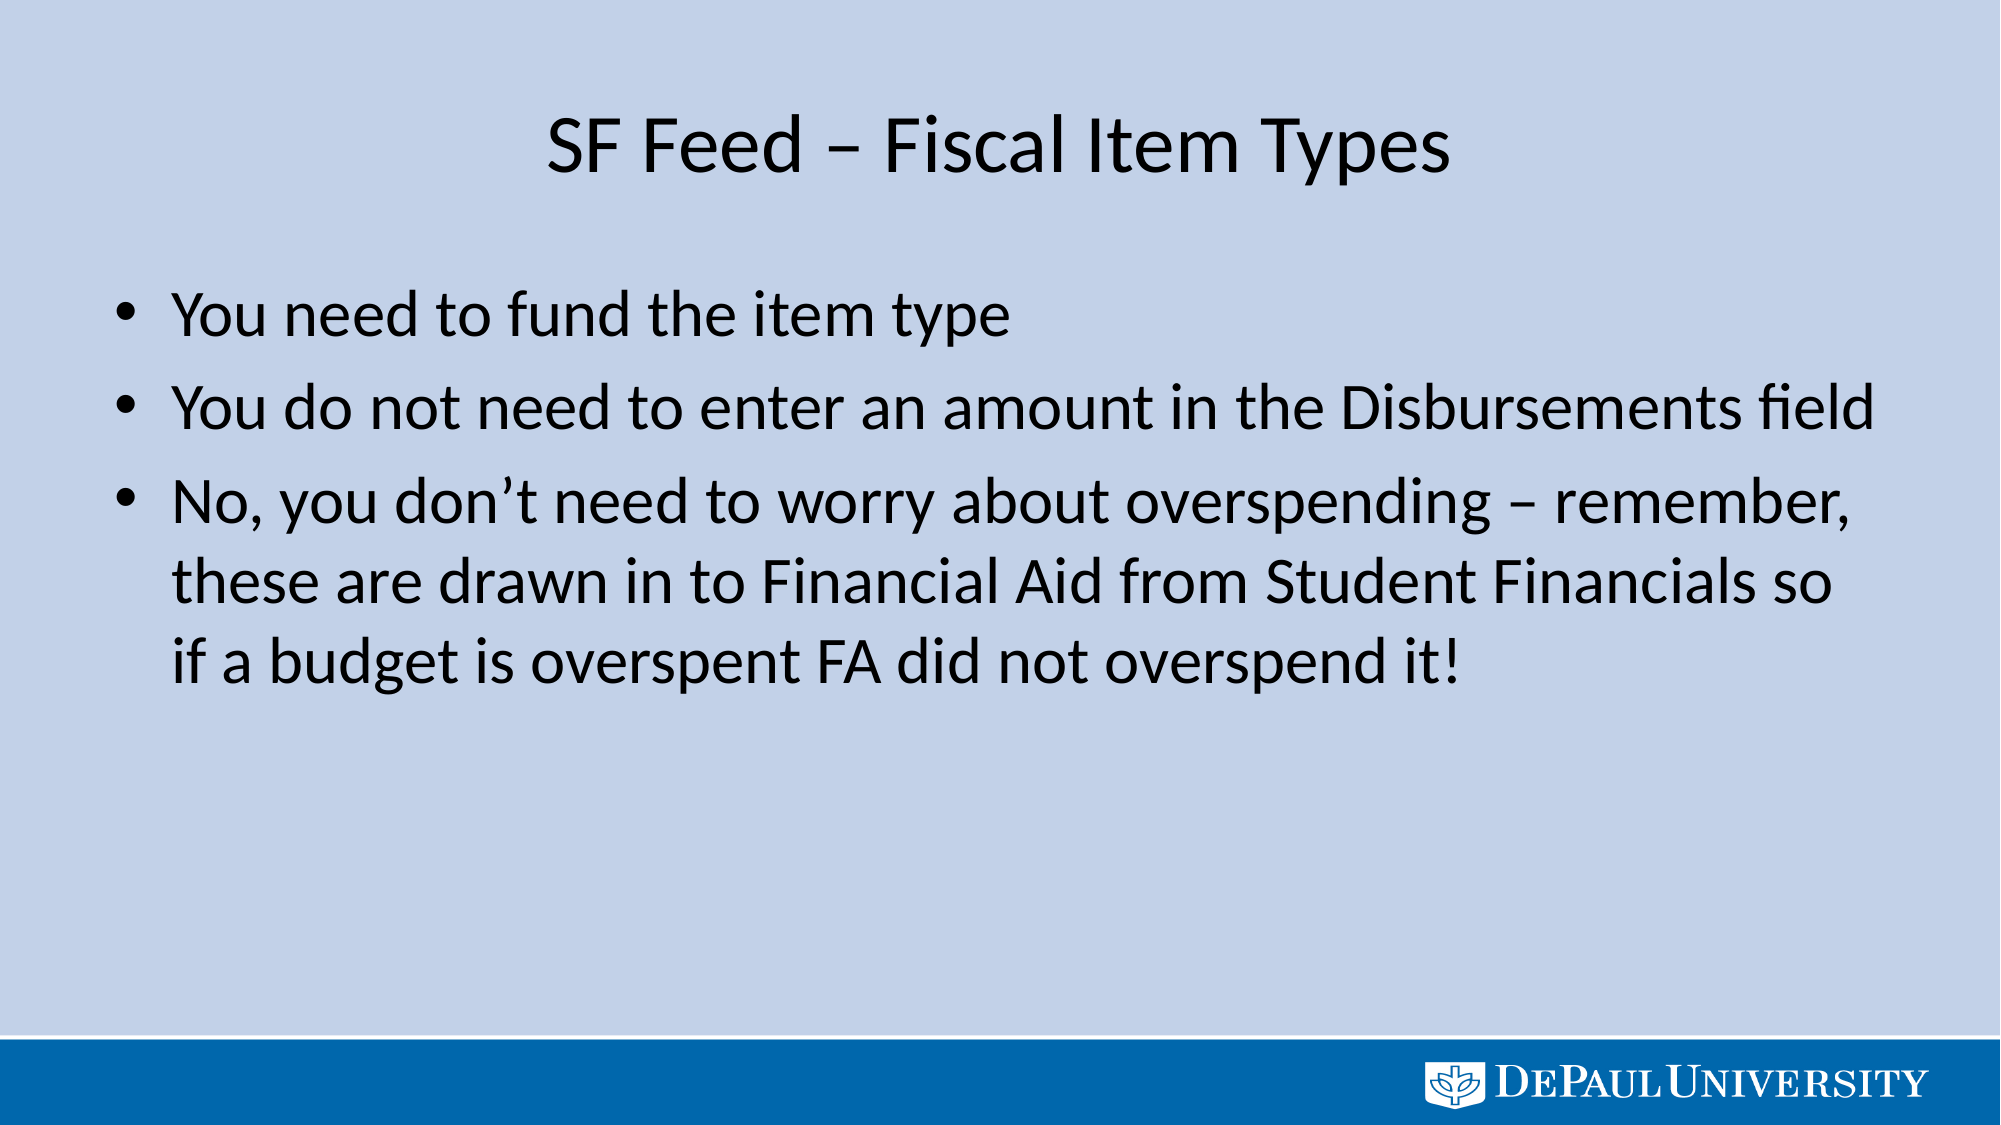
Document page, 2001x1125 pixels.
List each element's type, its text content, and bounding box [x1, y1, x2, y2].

title SF Feed – Fiscal Item Types [99, 45, 1900, 233]
list You need to fund the item type You do not need to enter an amount in the Disbursements field No, you don’t need to worry about overspending – remember, these are drawn in to Financial Aid from Student Financials so if a budget is overspent FA did not overspend it! [99, 262, 1900, 1005]
picture [0, 0, 2000, 1125]
